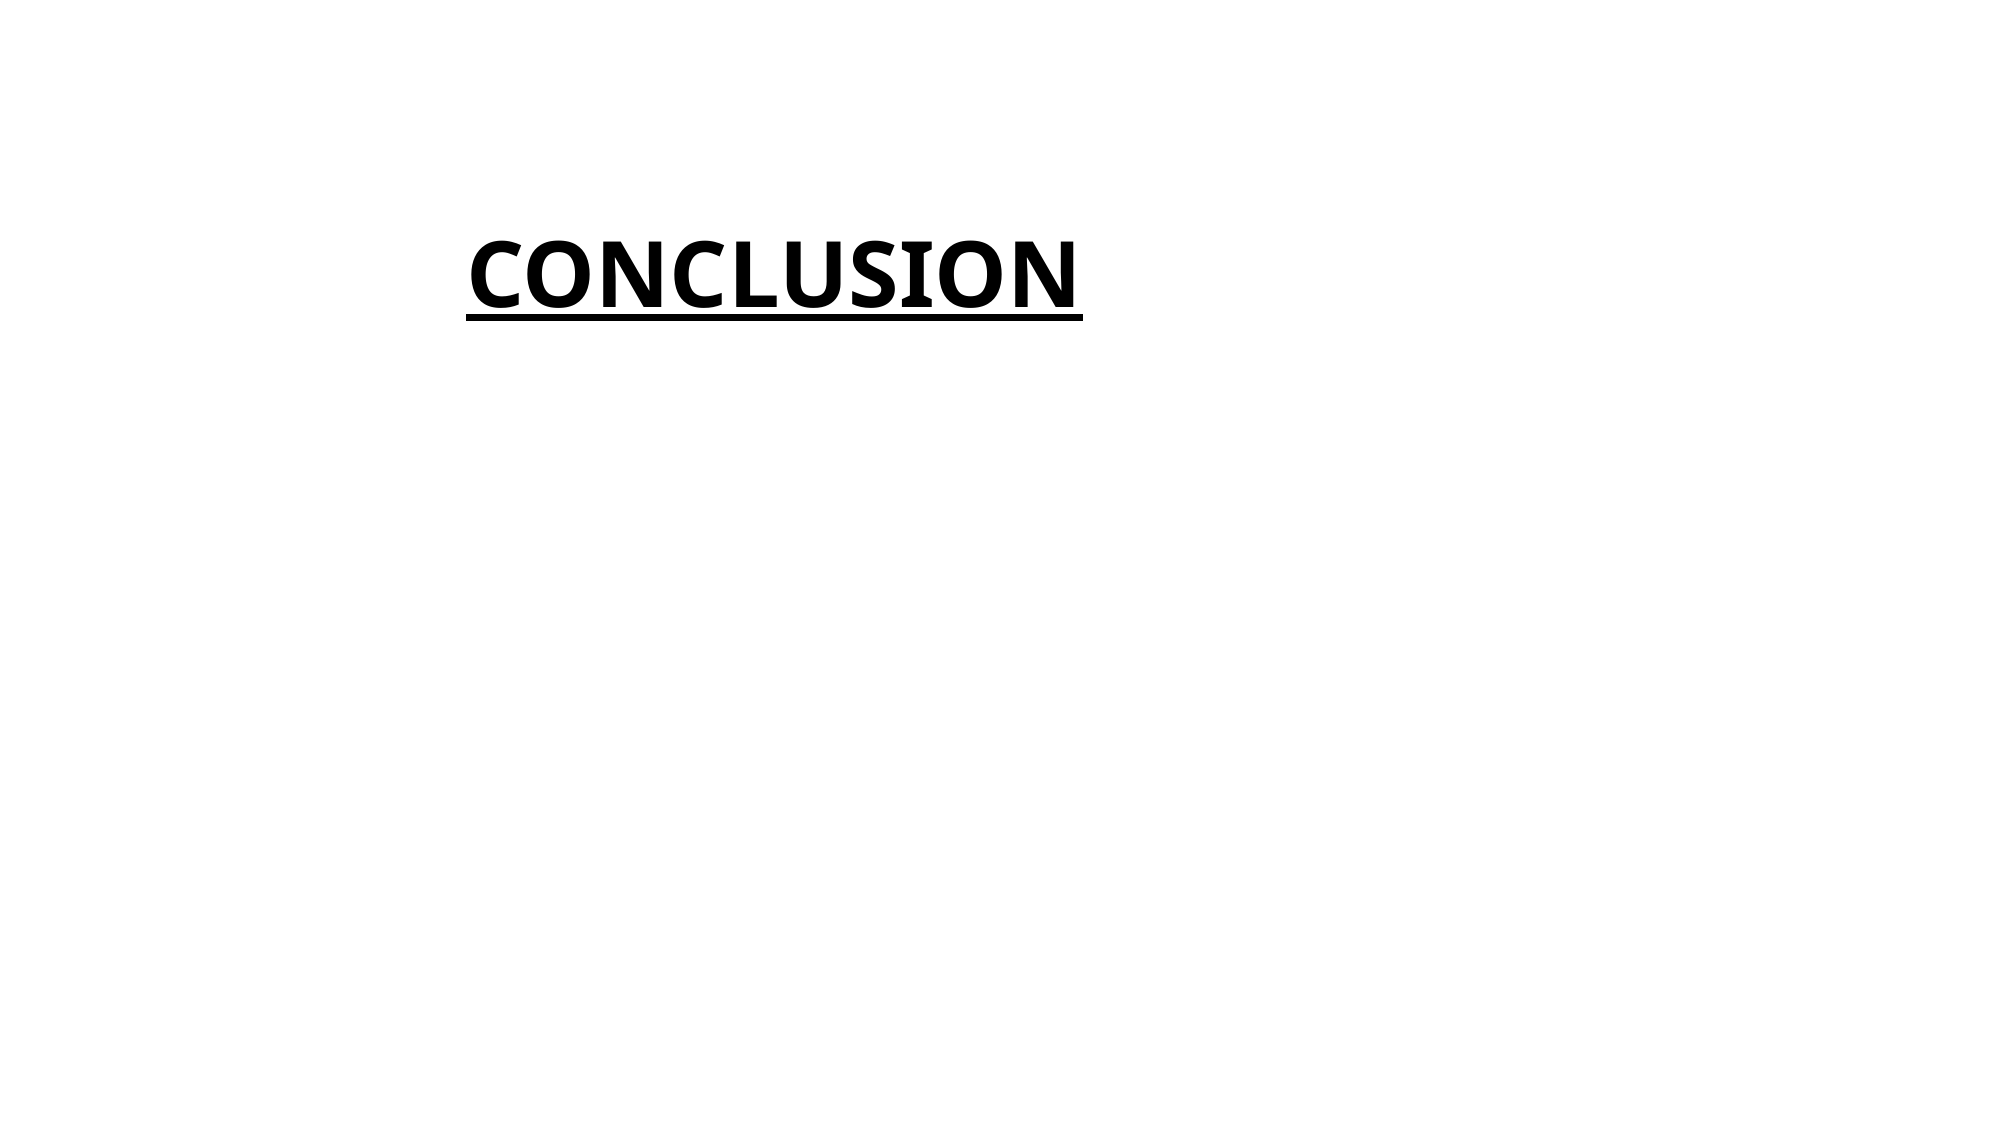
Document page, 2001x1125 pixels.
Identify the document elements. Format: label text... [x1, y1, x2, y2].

title CONCLUSION [451, 169, 2000, 387]
